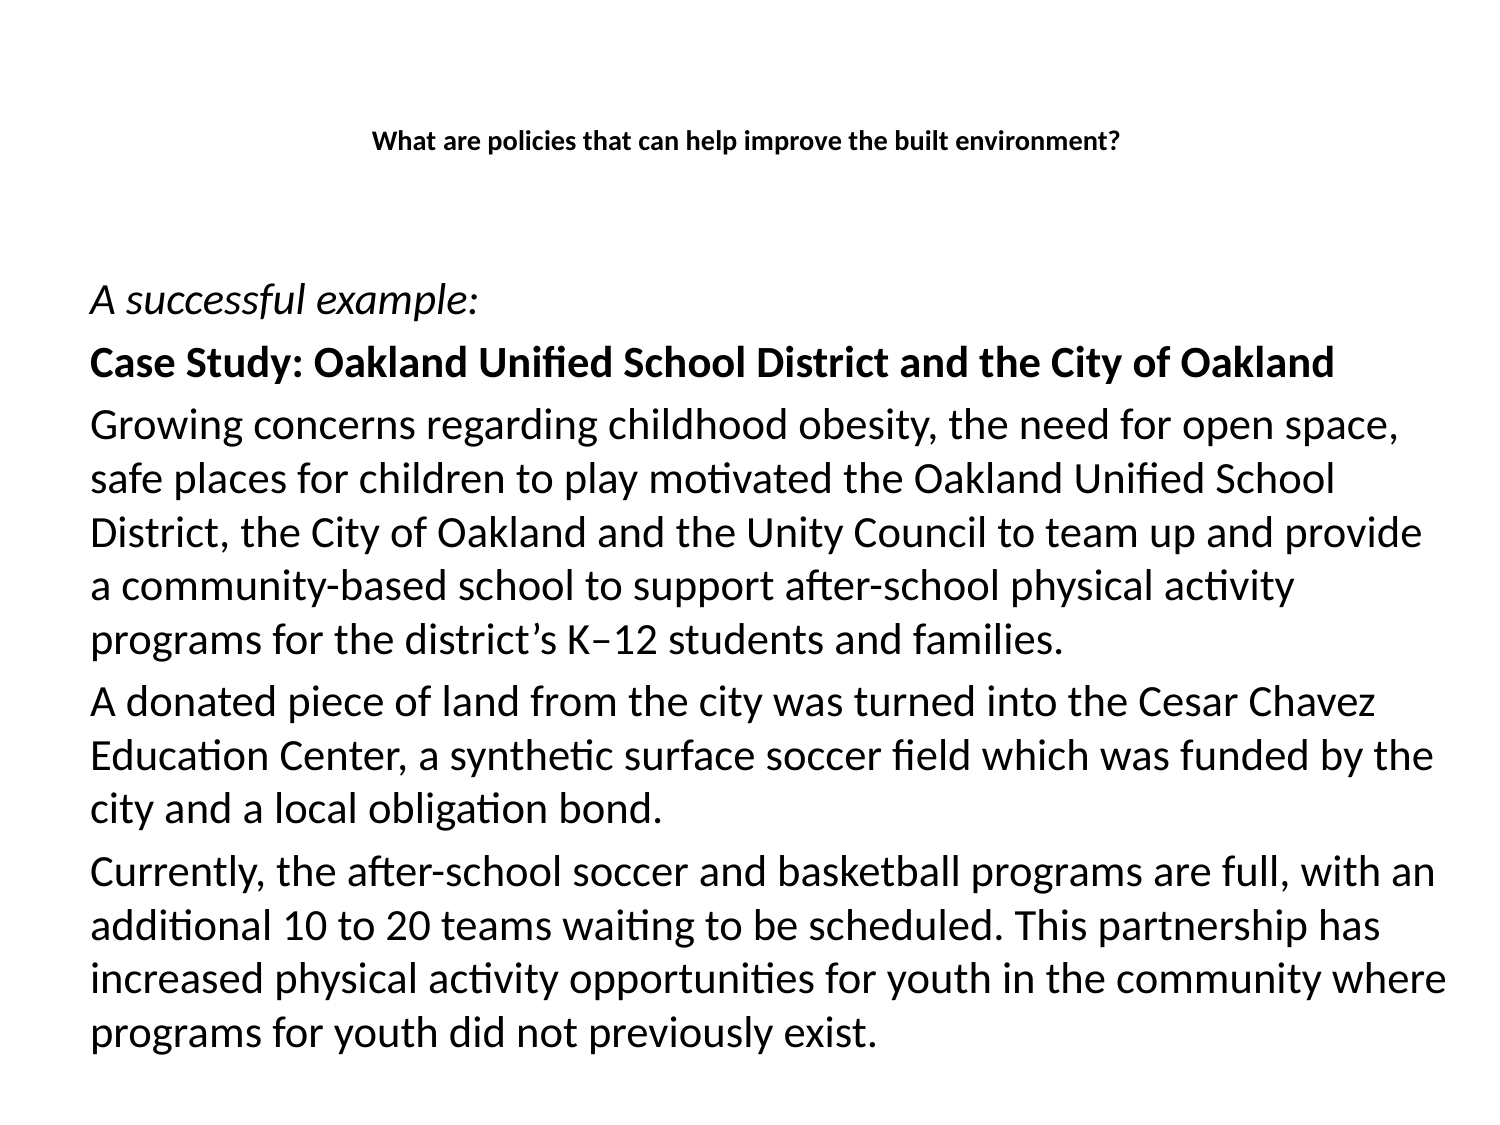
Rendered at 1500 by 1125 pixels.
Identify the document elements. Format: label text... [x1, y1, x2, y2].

list A successful example: Case Study: Oakland Unified School District and the City of Oakland Growing concerns regarding childhood obesity, the need for open space, safe places for children to play motivated the Oakland Unified School District, the City of Oakland and the Unity Council to team up and provide a community-based school to support after-school physical activity programs for the district’s K–12 students and families. A donated piece of land from the city was turned into the Cesar Chavez Education Center, a synthetic surface soccer field which was funded by the city and a local obligation bond. Currently, the after-school soccer and basketball programs are full, with an additional 10 to 20 teams waiting to be scheduled. This partnership has increased physical activity opportunities for youth in the community where programs for youth did not previously exist. [75, 262, 1471, 1075]
title What are policies that can help improve the built environment? [75, 45, 1425, 233]
